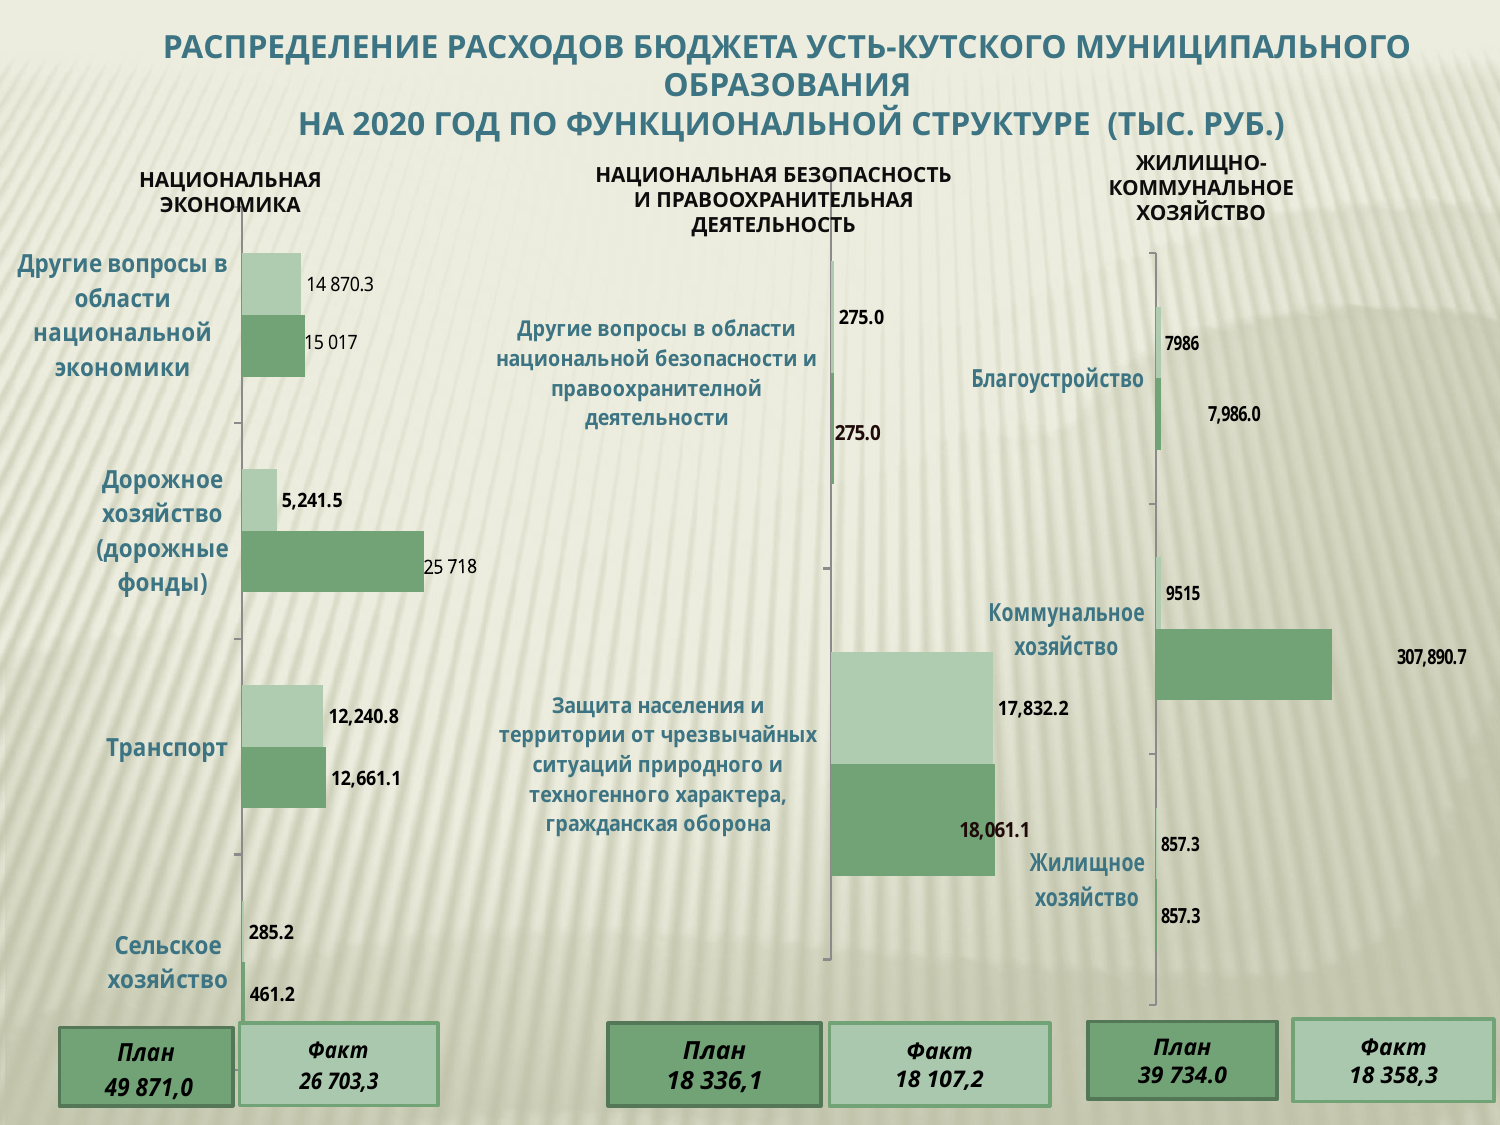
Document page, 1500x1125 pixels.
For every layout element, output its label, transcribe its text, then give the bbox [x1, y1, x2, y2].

chart [16, 160, 480, 1125]
text_box План 39 734.0 [1086, 1040, 1279, 1101]
text_box Факт 18 358,3 [1291, 1017, 1496, 1103]
text_box Факт 18 107,2 [828, 1021, 1052, 1108]
text_box План 18 336,1 [606, 1021, 823, 1108]
chart [495, 152, 1472, 1029]
title Распределение расходов бюджета усть-кутского муниципального образования на 2020 год по функциональной структуре (тыс. руб.) [75, 19, 1500, 149]
